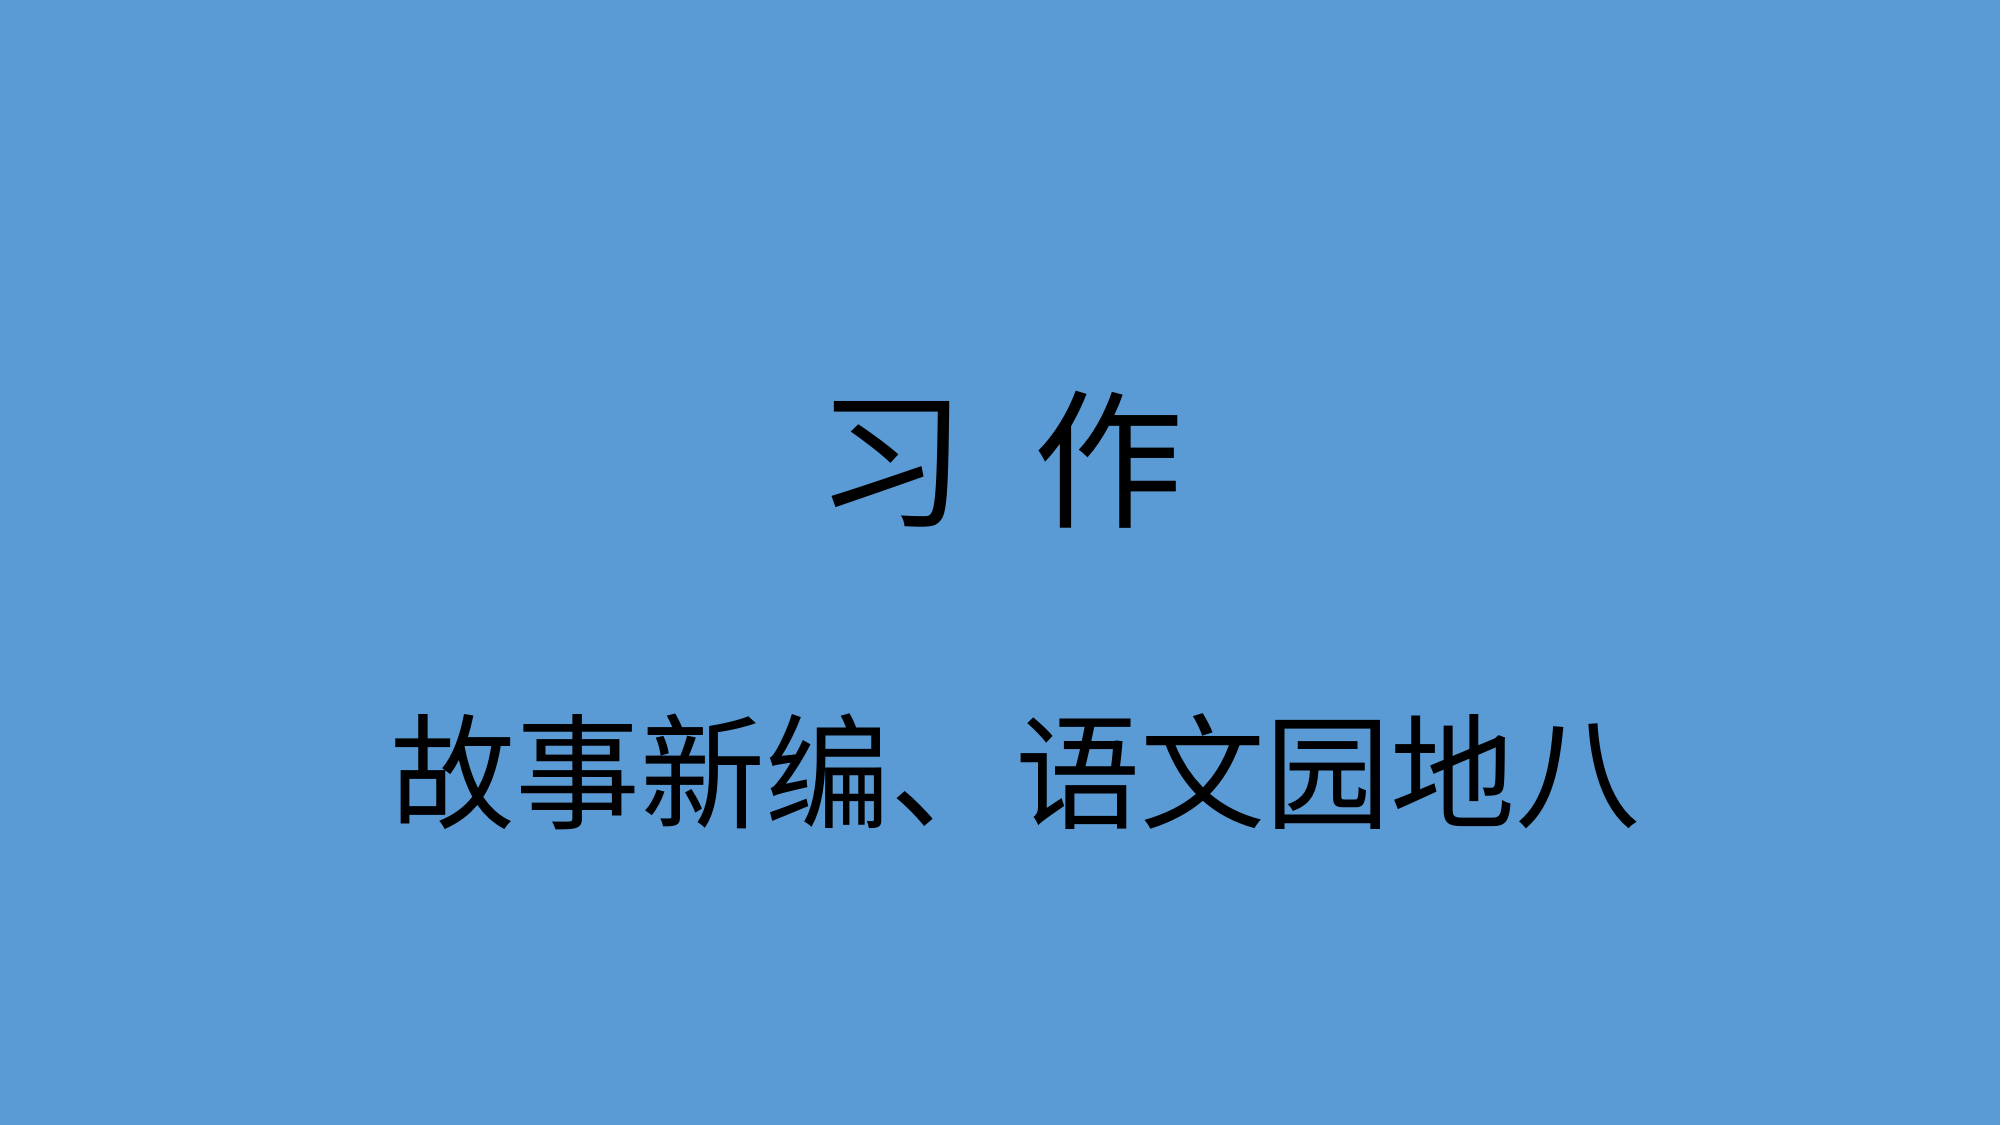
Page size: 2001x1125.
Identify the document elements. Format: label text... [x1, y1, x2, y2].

title 习 作 [249, 164, 1750, 557]
subtitle 故事新编、语文园地八 [265, 704, 1766, 977]
